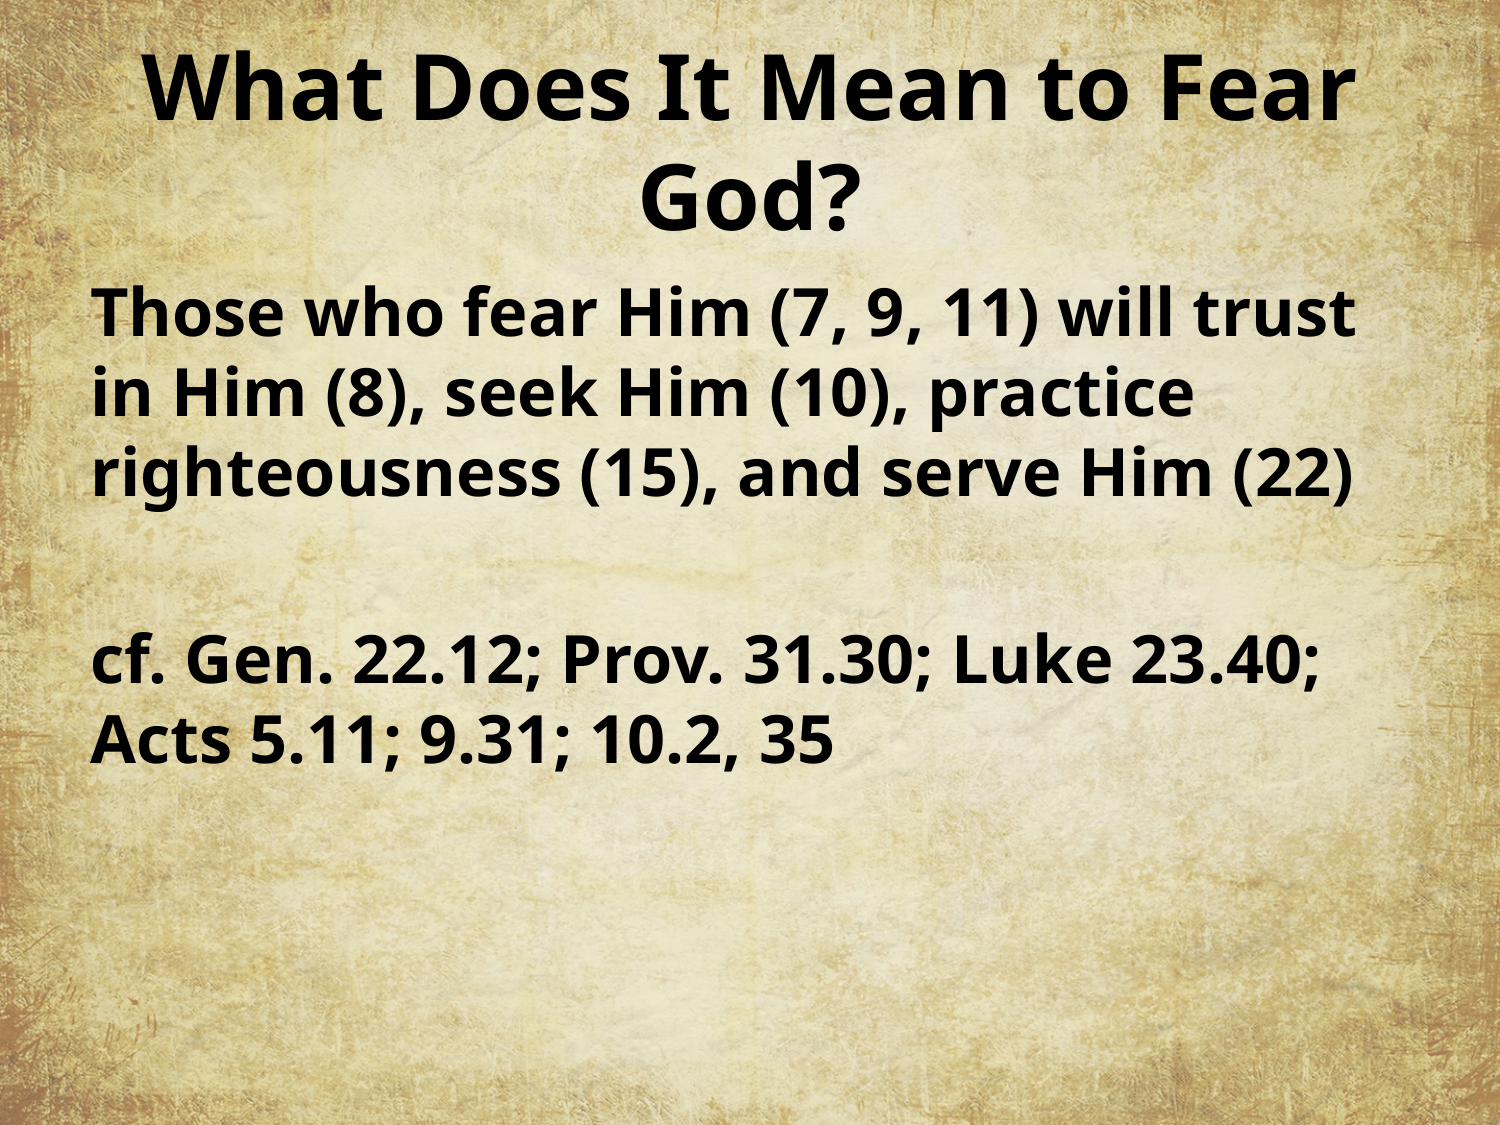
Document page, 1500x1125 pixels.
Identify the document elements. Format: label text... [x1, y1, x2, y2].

list Those who fear Him (7, 9, 11) will trust in Him (8), seek Him (10), practice righteousness (15), and serve Him (22) cf. Gen. 22.12; Prov. 31.30; Luke 23.40; Acts 5.11; 9.31; 10.2, 35 [75, 262, 1425, 1005]
title What Does It Mean to Fear God? [75, 45, 1425, 233]
